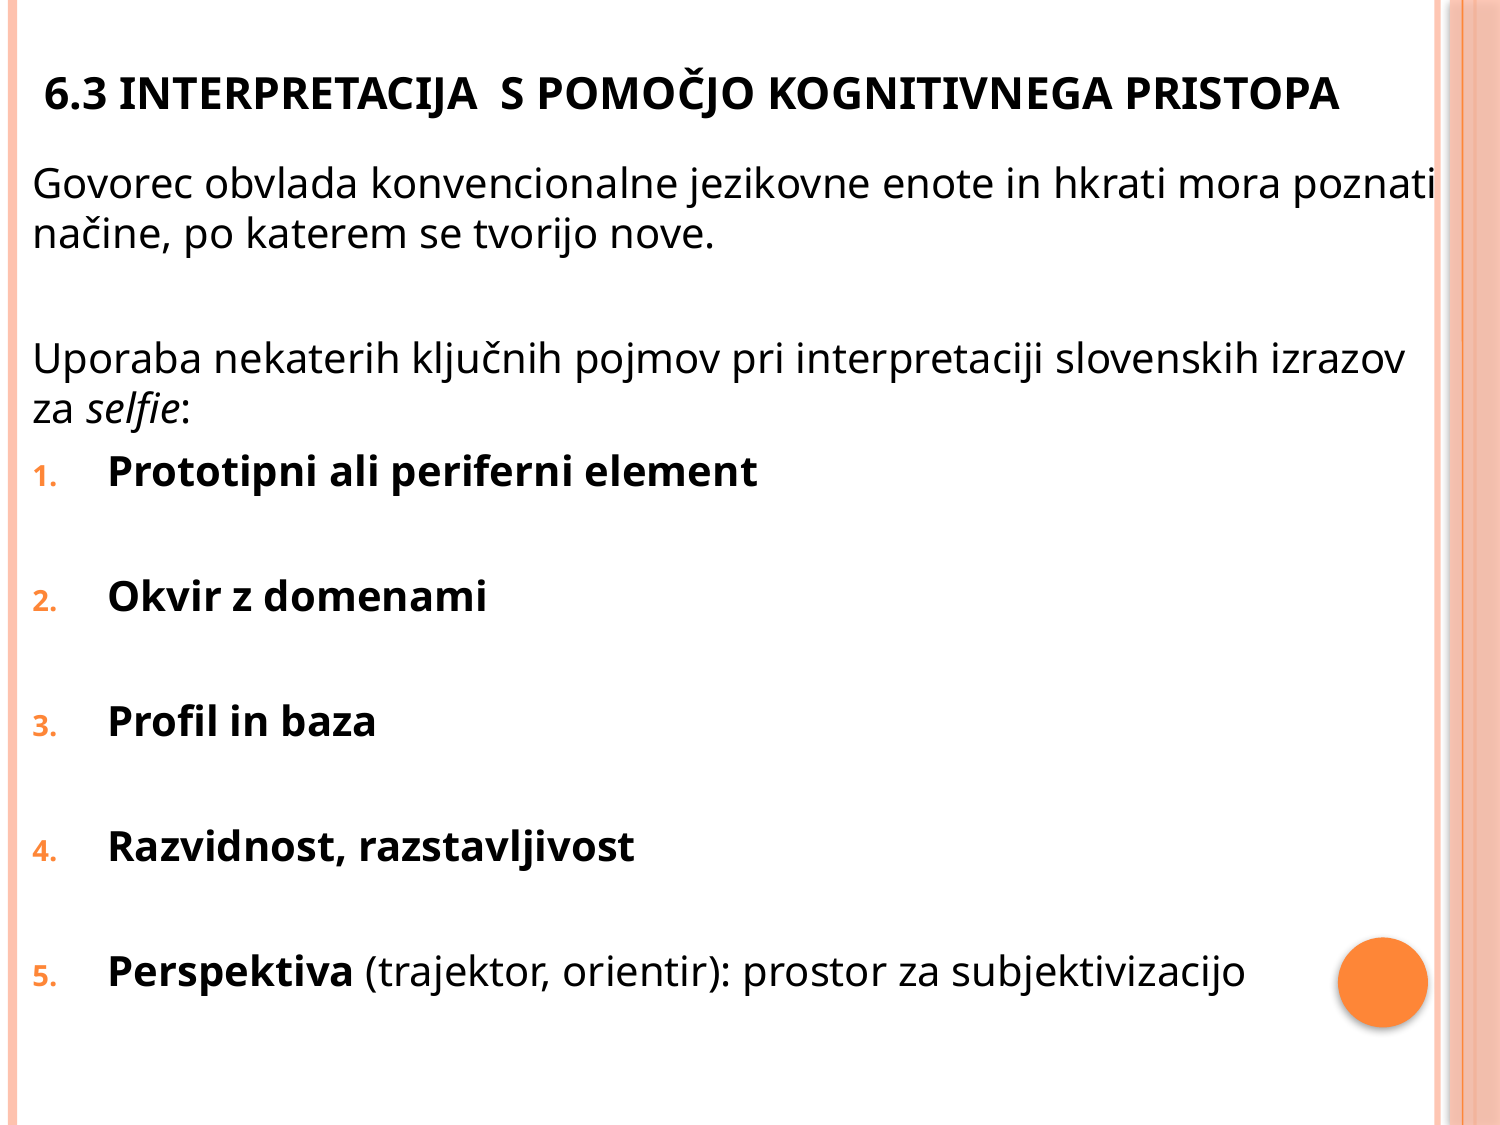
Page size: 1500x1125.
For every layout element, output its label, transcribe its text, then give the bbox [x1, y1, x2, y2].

title 6.3 Interpretacija s pomočjo kognitivnega pristopa [29, 45, 1424, 126]
list Govorec obvlada konvencionalne jezikovne enote in hkrati mora poznati načine, po katerem se tvorijo nove. Uporaba nekaterih ključnih pojmov pri interpretaciji slovenskih izrazov za selfie: Prototipni ali periferni element Okvir z domenami Profil in baza Razvidnost, razstavljivost Perspektiva (trajektor, orientir): prostor za subjektivizacijo [17, 149, 1459, 1106]
